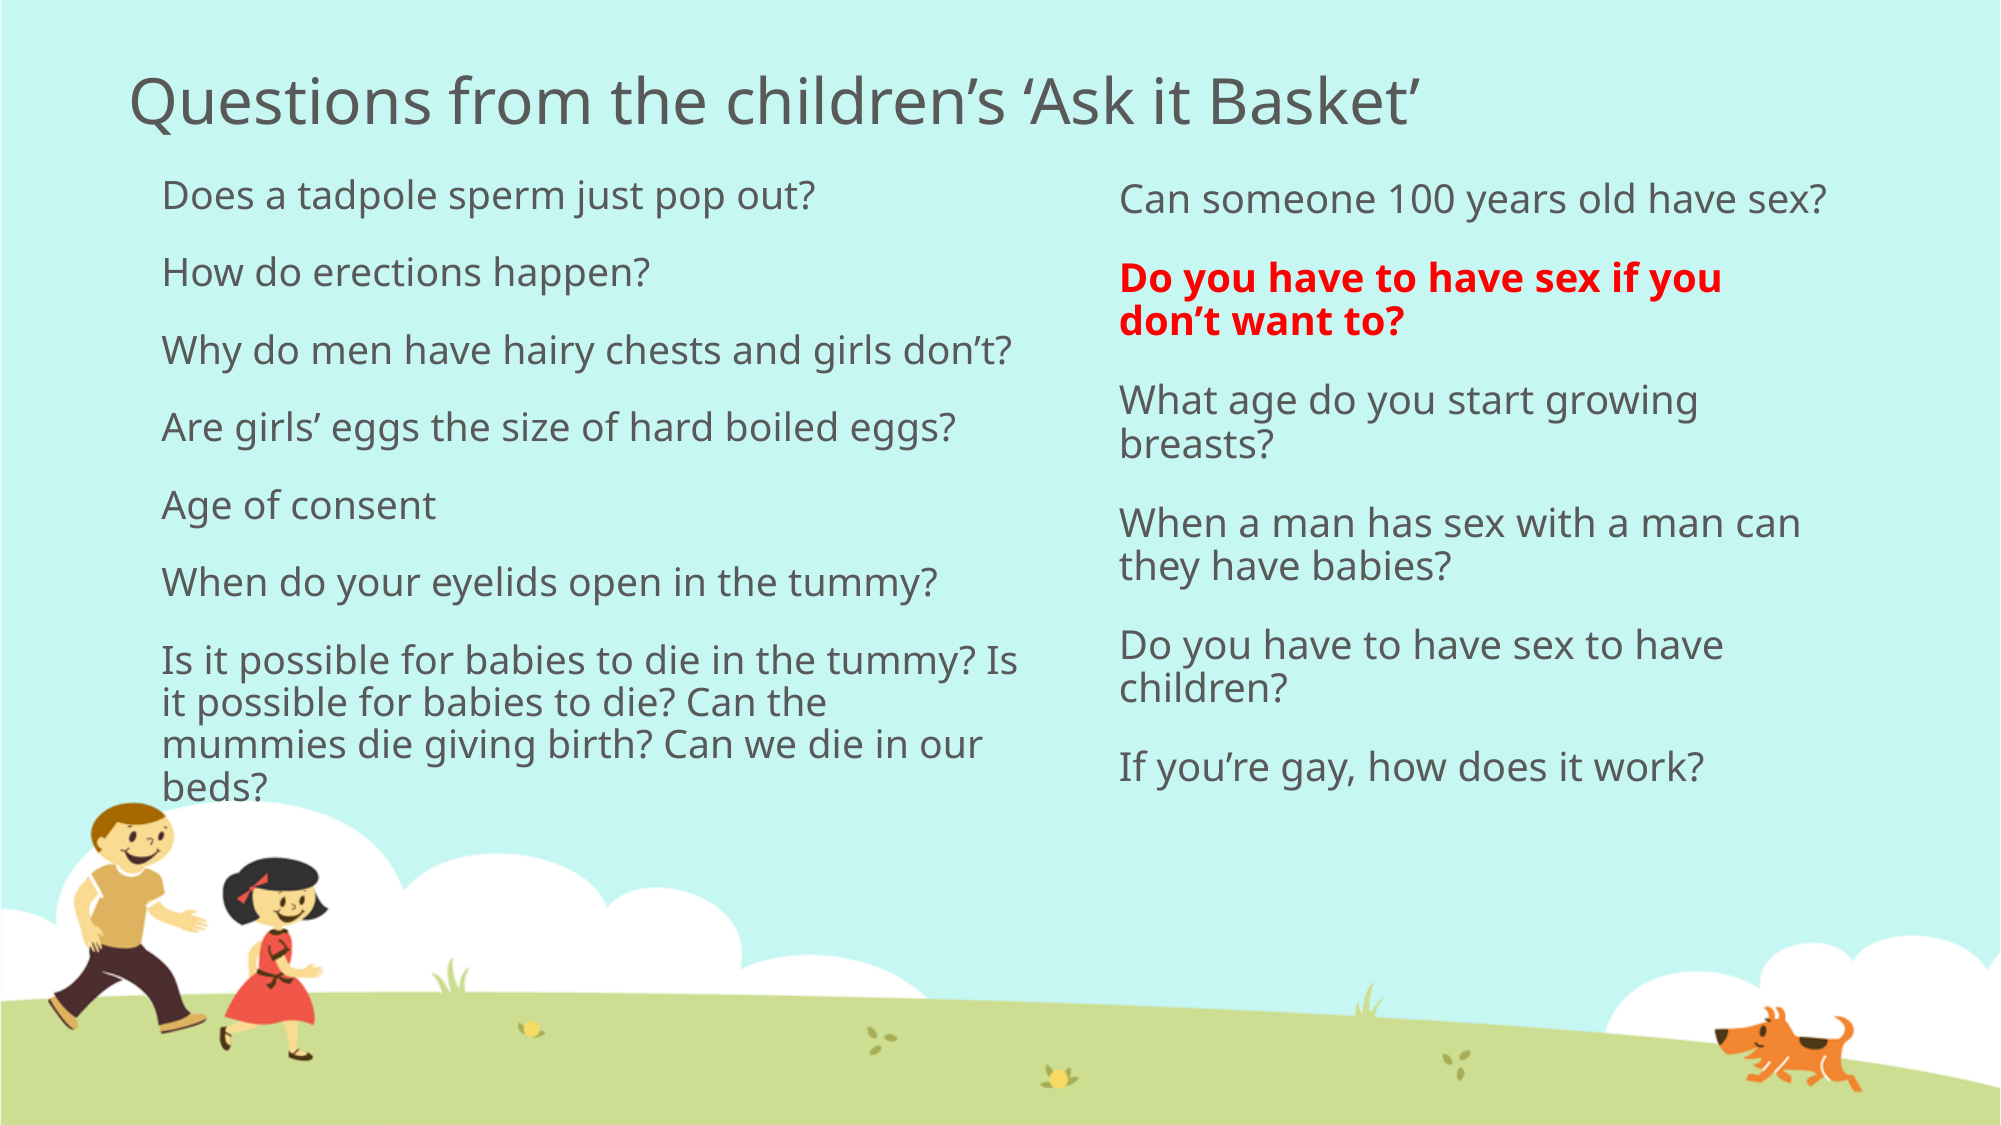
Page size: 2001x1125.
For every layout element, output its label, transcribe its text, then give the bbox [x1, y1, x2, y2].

list Does a tadpole sperm just pop out? How do erections happen? Why do men have hairy chests and girls don’t? Are girls’ eggs the size of hard boiled eggs? Age of consent When do your eyelids open in the tummy? Is it possible for babies to die in the tummy? Is it possible for babies to die? Can the mummies die giving birth? Can we die in our beds? [138, 168, 1035, 844]
title Questions from the children’s ‘Ask it Basket’ [113, 62, 1652, 147]
list Can someone 100 years old have sex? Do you have to have sex if you don’t want to? What age do you start growing breasts? When a man has sex with a man can they have babies? Do you have to have sex to have children? If you’re gay, how does it work? [1096, 171, 1847, 847]
picture [0, 0, 2001, 1125]
